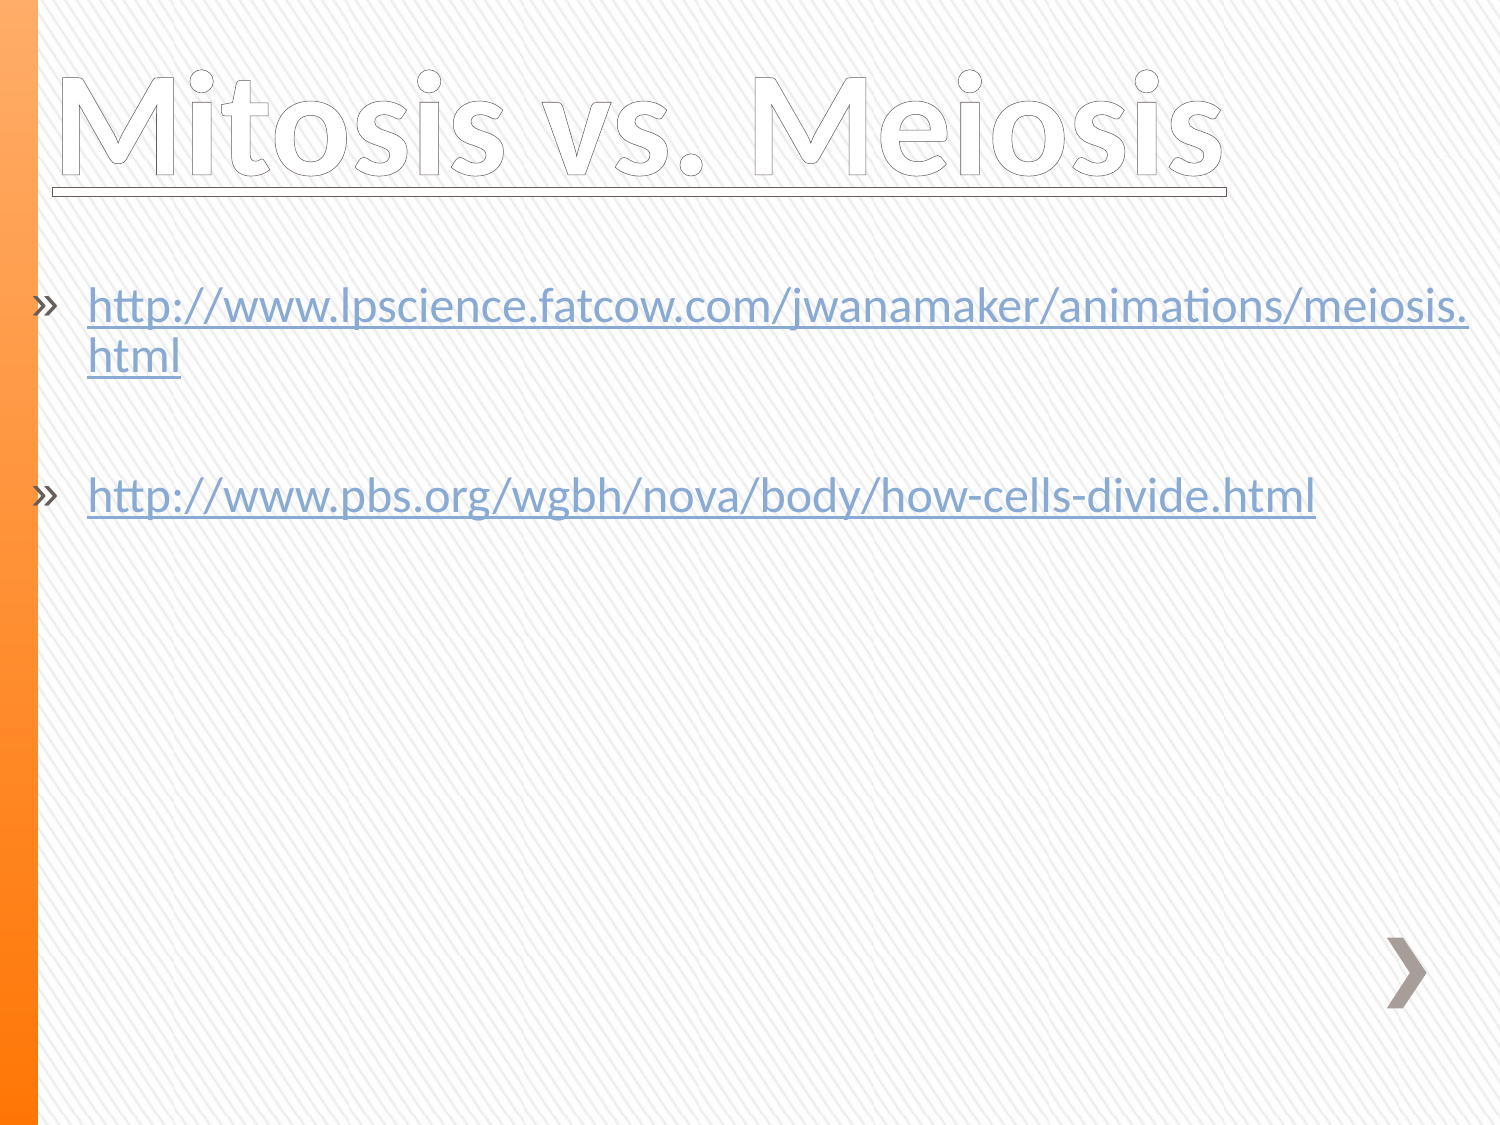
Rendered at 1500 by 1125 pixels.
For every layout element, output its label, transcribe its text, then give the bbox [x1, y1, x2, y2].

list http://www.lpscience.fatcow.com/jwanamaker/animations/meiosis.html http://www.pbs.org/wgbh/nova/body/how-cells-divide.html [16, 125, 1500, 1075]
title Mitosis vs. Meiosis [37, 75, 1463, 125]
